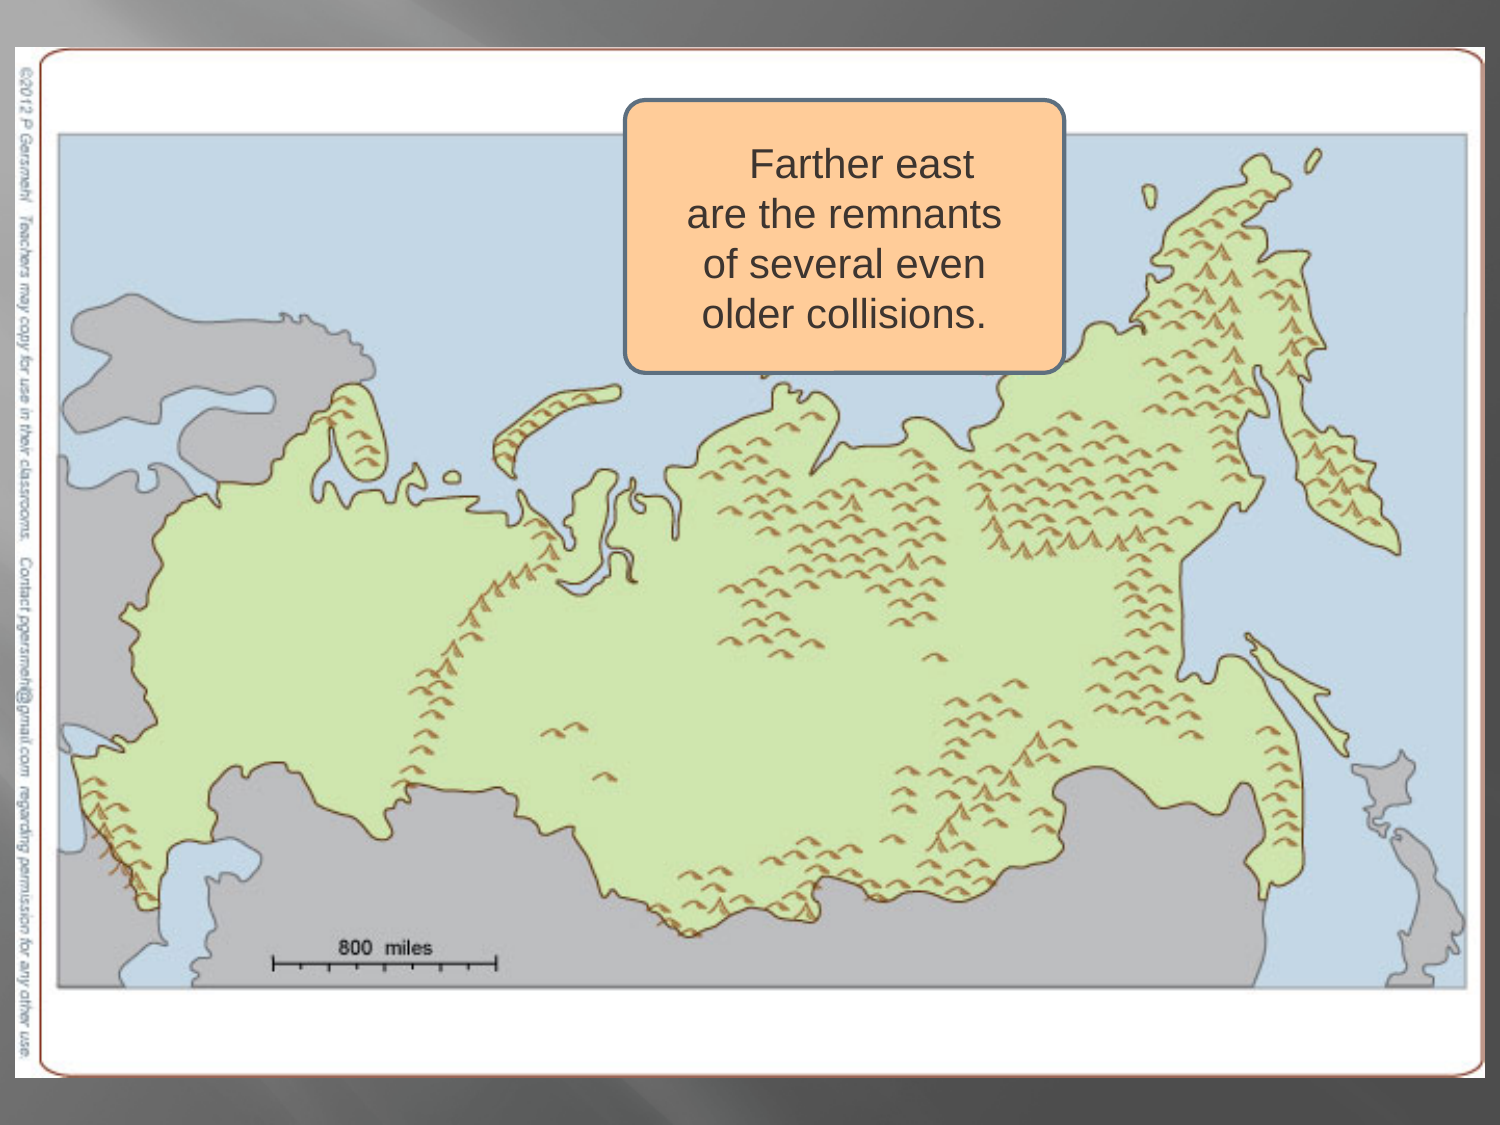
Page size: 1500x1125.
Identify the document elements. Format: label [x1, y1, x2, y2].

picture [15, 46, 1485, 1078]
